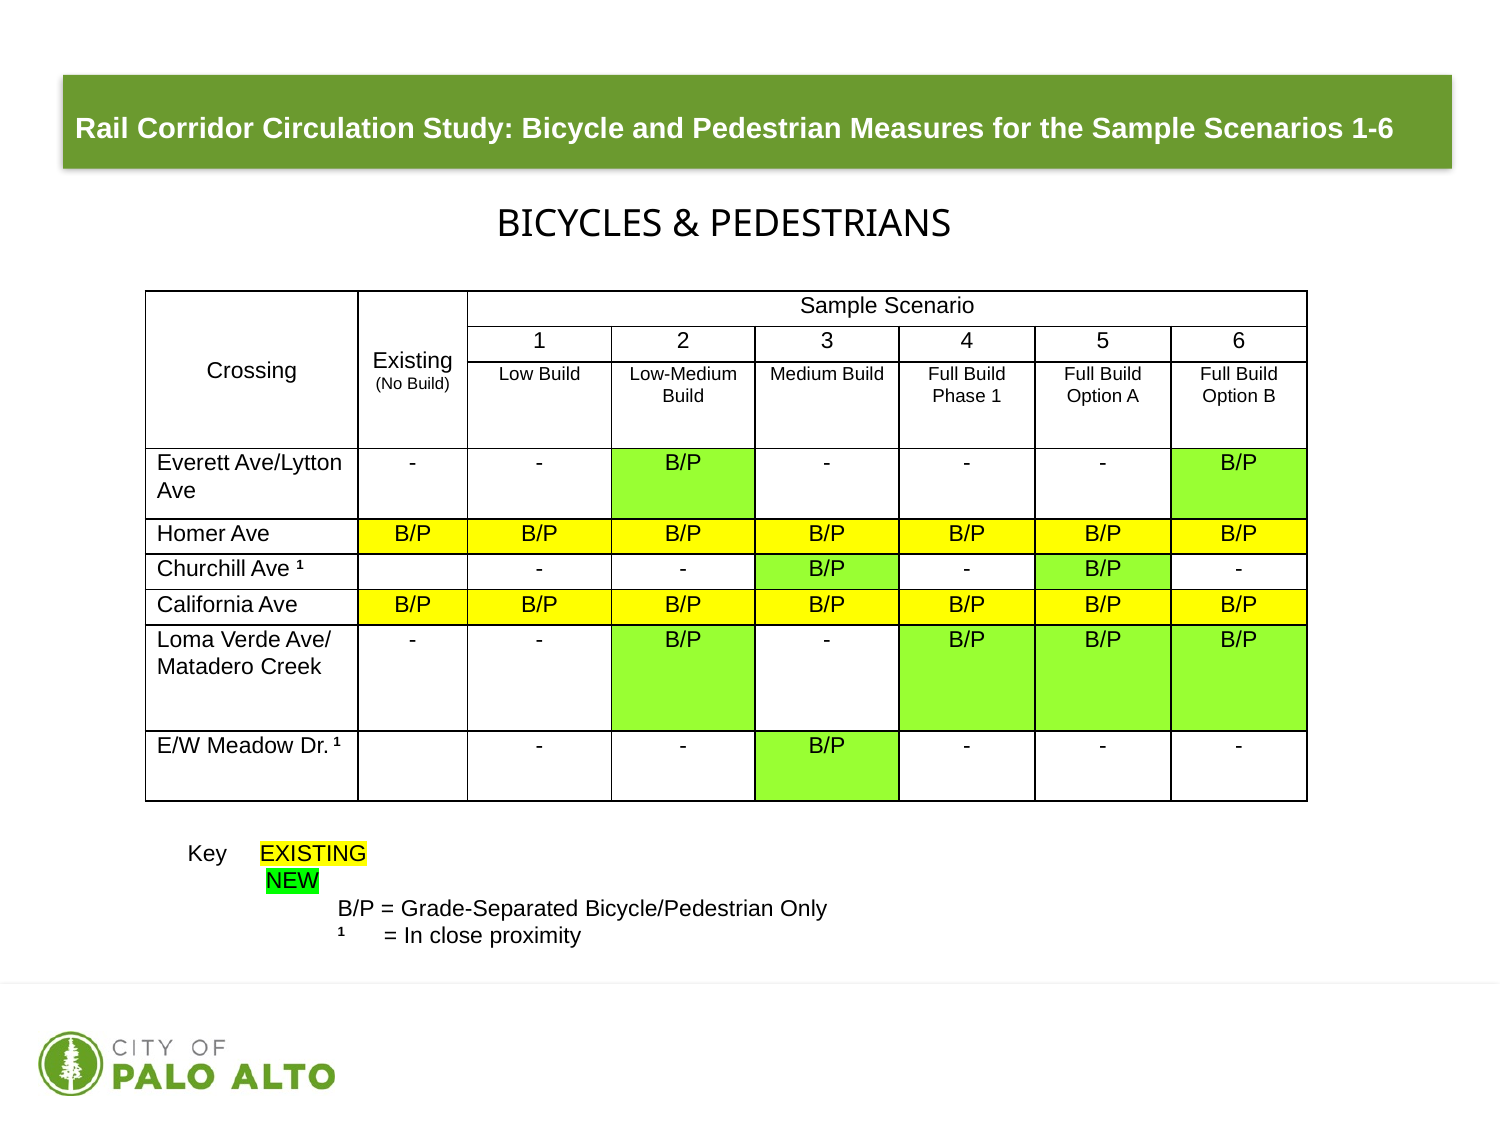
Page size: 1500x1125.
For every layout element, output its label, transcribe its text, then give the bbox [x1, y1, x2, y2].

table_cell Full Build Option A [1036, 363, 1170, 448]
table_cell B/P [1172, 590, 1306, 624]
table_cell B/P [756, 590, 898, 624]
table_cell Loma Verde Ave/ Matadero Creek [146, 626, 357, 730]
table_cell B/P [612, 449, 754, 518]
table_cell - [359, 449, 467, 518]
table_cell Medium Build [756, 363, 898, 448]
table_cell 6 [1172, 327, 1306, 361]
table_cell B/P [612, 590, 754, 624]
picture [38, 1031, 335, 1096]
table_cell B/P [1172, 449, 1306, 518]
table_cell - [1172, 732, 1306, 800]
table_cell 5 [1036, 327, 1170, 361]
table_cell Full Build Phase 1 [900, 363, 1034, 448]
table_cell B/P [756, 555, 898, 589]
table_header Sample Scenario [468, 292, 1306, 326]
table_cell - [468, 732, 611, 800]
table_cell Low Build [468, 363, 611, 448]
table_cell - [468, 449, 611, 518]
table_cell Full Build Option B [1172, 363, 1306, 448]
table_cell B/P [612, 520, 754, 553]
table_cell - [1036, 732, 1170, 800]
table_cell [359, 555, 467, 589]
text_box Rail Corridor Circulation Study: Bicycle and Pedestrian Measures for the Sample Scenarios 1-6 [60, 101, 1500, 152]
table_cell B/P [756, 520, 898, 553]
table_cell Everett Ave/Lytton Ave [146, 449, 357, 518]
table_cell B/P [468, 590, 611, 624]
table_header Crossing [146, 292, 357, 448]
table_cell - [900, 732, 1034, 800]
table_cell E/W Meadow Dr. 1 [146, 732, 357, 800]
table_cell B/P [756, 732, 898, 800]
table_cell - [1036, 449, 1170, 518]
table_cell Homer Ave [146, 520, 357, 553]
table_cell - [468, 555, 611, 589]
table_cell Low-Medium Build [612, 363, 754, 448]
table_cell B/P [1172, 520, 1306, 553]
text_box BICYCLES & PEDESTRIANS [481, 191, 1133, 252]
table_cell B/P [900, 590, 1034, 624]
table_cell 2 [612, 327, 754, 361]
table_cell - [468, 626, 611, 730]
table_cell - [612, 555, 754, 589]
table_cell - [359, 626, 467, 730]
table_cell B/P [468, 520, 611, 553]
table_cell - [900, 449, 1034, 518]
table_cell - [900, 555, 1034, 589]
table_cell 4 [900, 327, 1034, 361]
table_cell B/P [900, 626, 1034, 730]
table_cell B/P [900, 520, 1034, 553]
table_cell B/P [1036, 626, 1170, 730]
table_cell - [1172, 555, 1306, 589]
table_cell - [612, 732, 754, 800]
text_box Key EXISTING NEW B/P = Grade-Separated Bicycle/Pedestrian Only 1 = In close proximity [172, 830, 1195, 956]
table_cell [359, 732, 467, 800]
table_cell B/P [1036, 590, 1170, 624]
table_cell B/P [1036, 555, 1170, 589]
table_cell California Ave [146, 590, 357, 624]
table_cell B/P [359, 520, 467, 553]
table_header Existing (No Build) [359, 292, 467, 448]
table_cell B/P [1172, 626, 1306, 730]
table_cell Churchill Ave 1 [146, 555, 357, 589]
table_cell 3 [756, 327, 898, 361]
table_cell - [756, 626, 898, 730]
table_cell 1 [468, 327, 611, 361]
table_cell B/P [359, 590, 467, 624]
table_cell B/P [612, 626, 754, 730]
table_cell B/P [1036, 520, 1170, 553]
table_cell - [756, 449, 898, 518]
